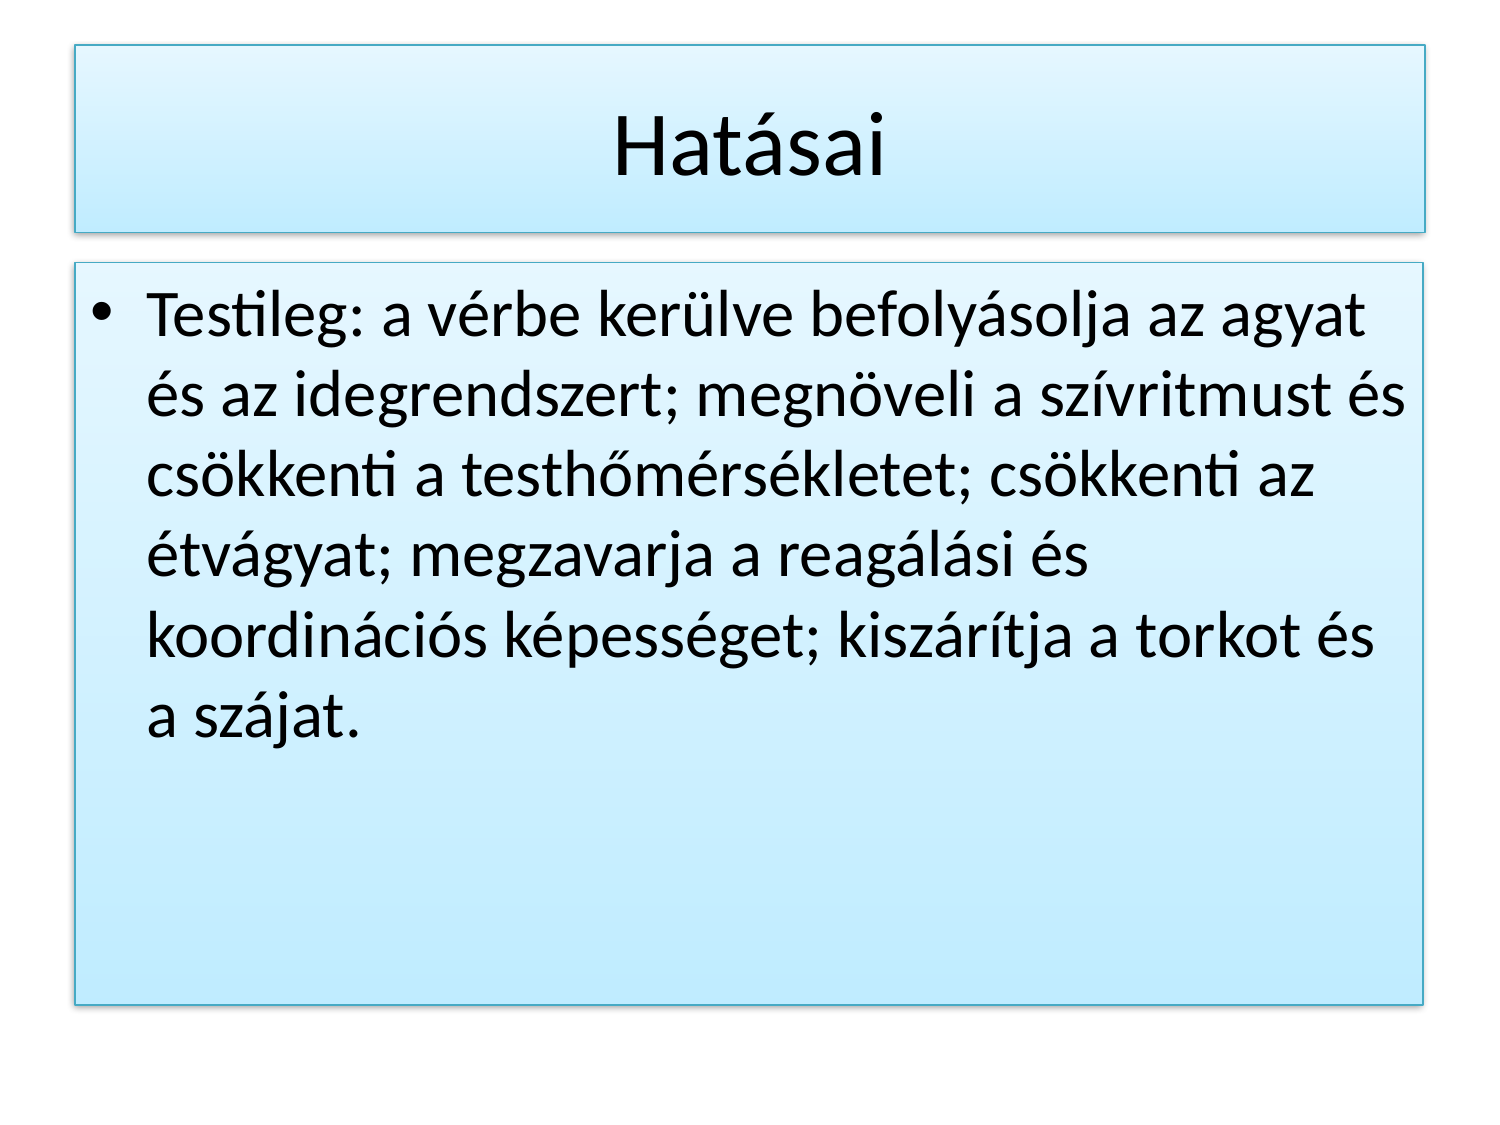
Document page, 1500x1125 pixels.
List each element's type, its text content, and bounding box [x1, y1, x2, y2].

title Hatásai [74, 44, 1426, 233]
list Testileg: a vérbe kerülve befolyásolja az agyat és az idegrendszert; megnöveli a szívritmust és csökkenti a testhőmérsékletet; csökkenti az étvágyat; megzavarja a reagálási és koordinációs képességet; kiszárítja a torkot és a szájat. [74, 262, 1424, 1006]
